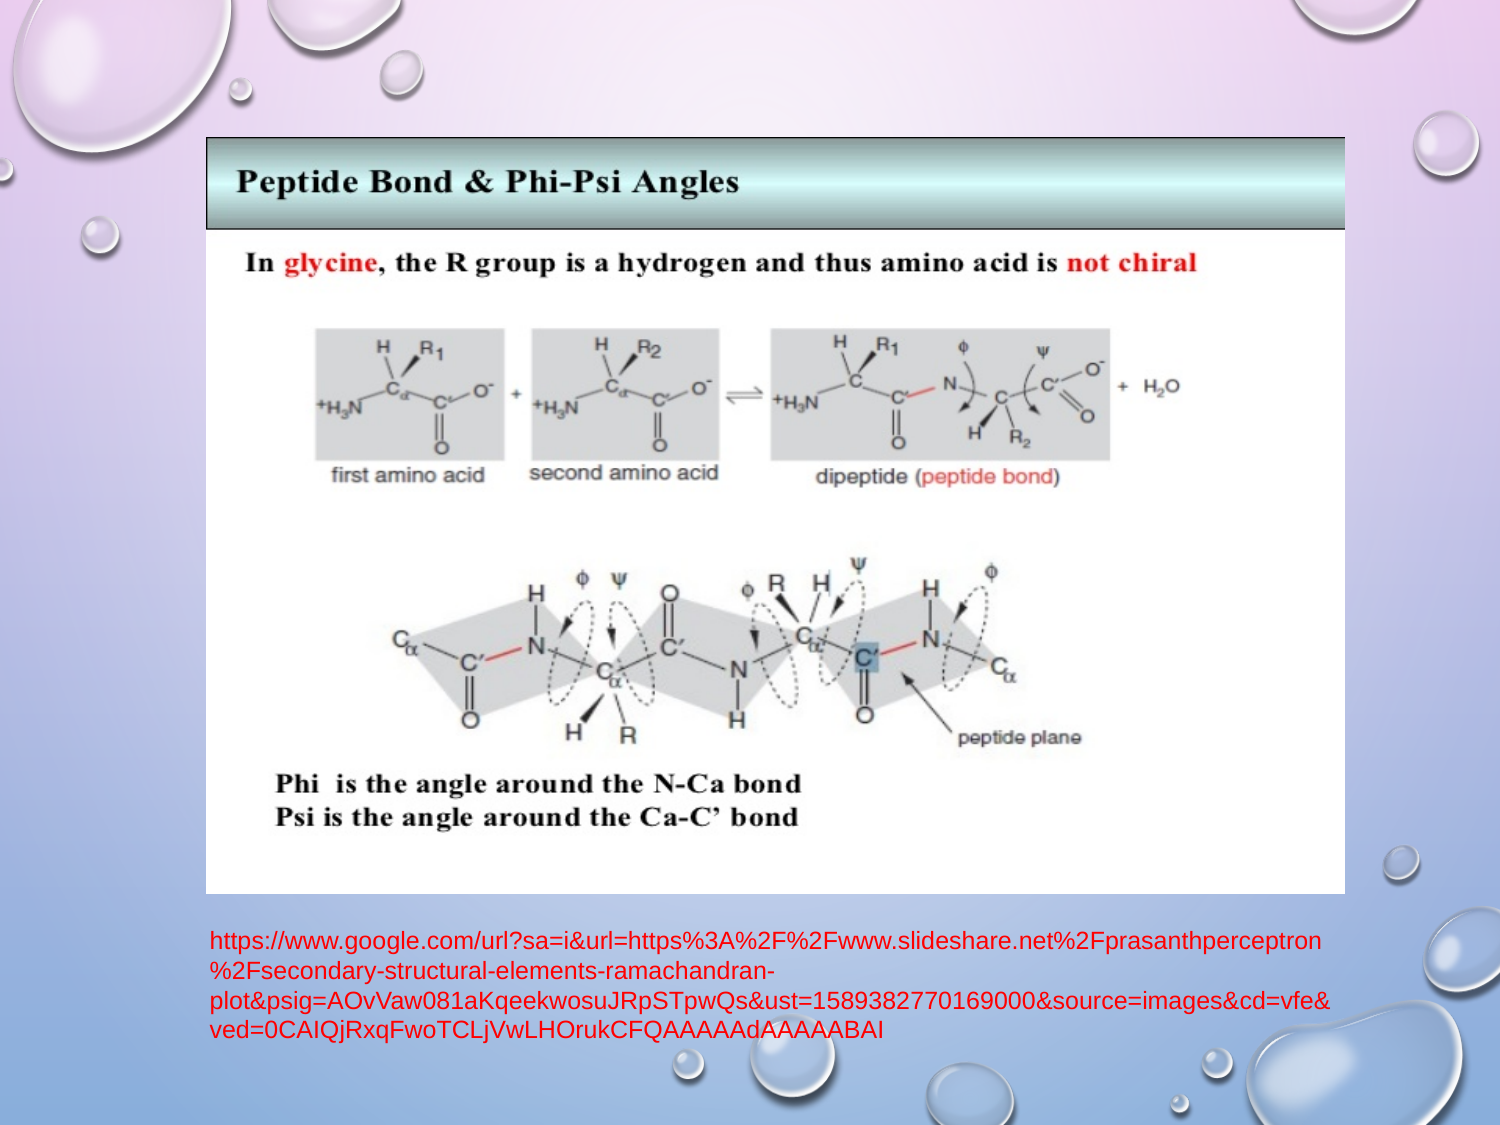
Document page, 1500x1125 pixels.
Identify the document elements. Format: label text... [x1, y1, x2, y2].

picture [0, 0, 1500, 1125]
text_box https://www.google.com/url?sa=i&url=https%3A%2F%2Fwww.slideshare.net%2Fprasanthperceptron%2Fsecondary-structural-elements-ramachandran-plot&psig=AOvVaw081aKqeekwosuJRpSTpwQs&ust=1589382770169000&source=images&cd=vfe&ved=0CAIQjRxqFwoTCLjVwLHOrukCFQAAAAAdAAAAABAI [194, 916, 1356, 1052]
